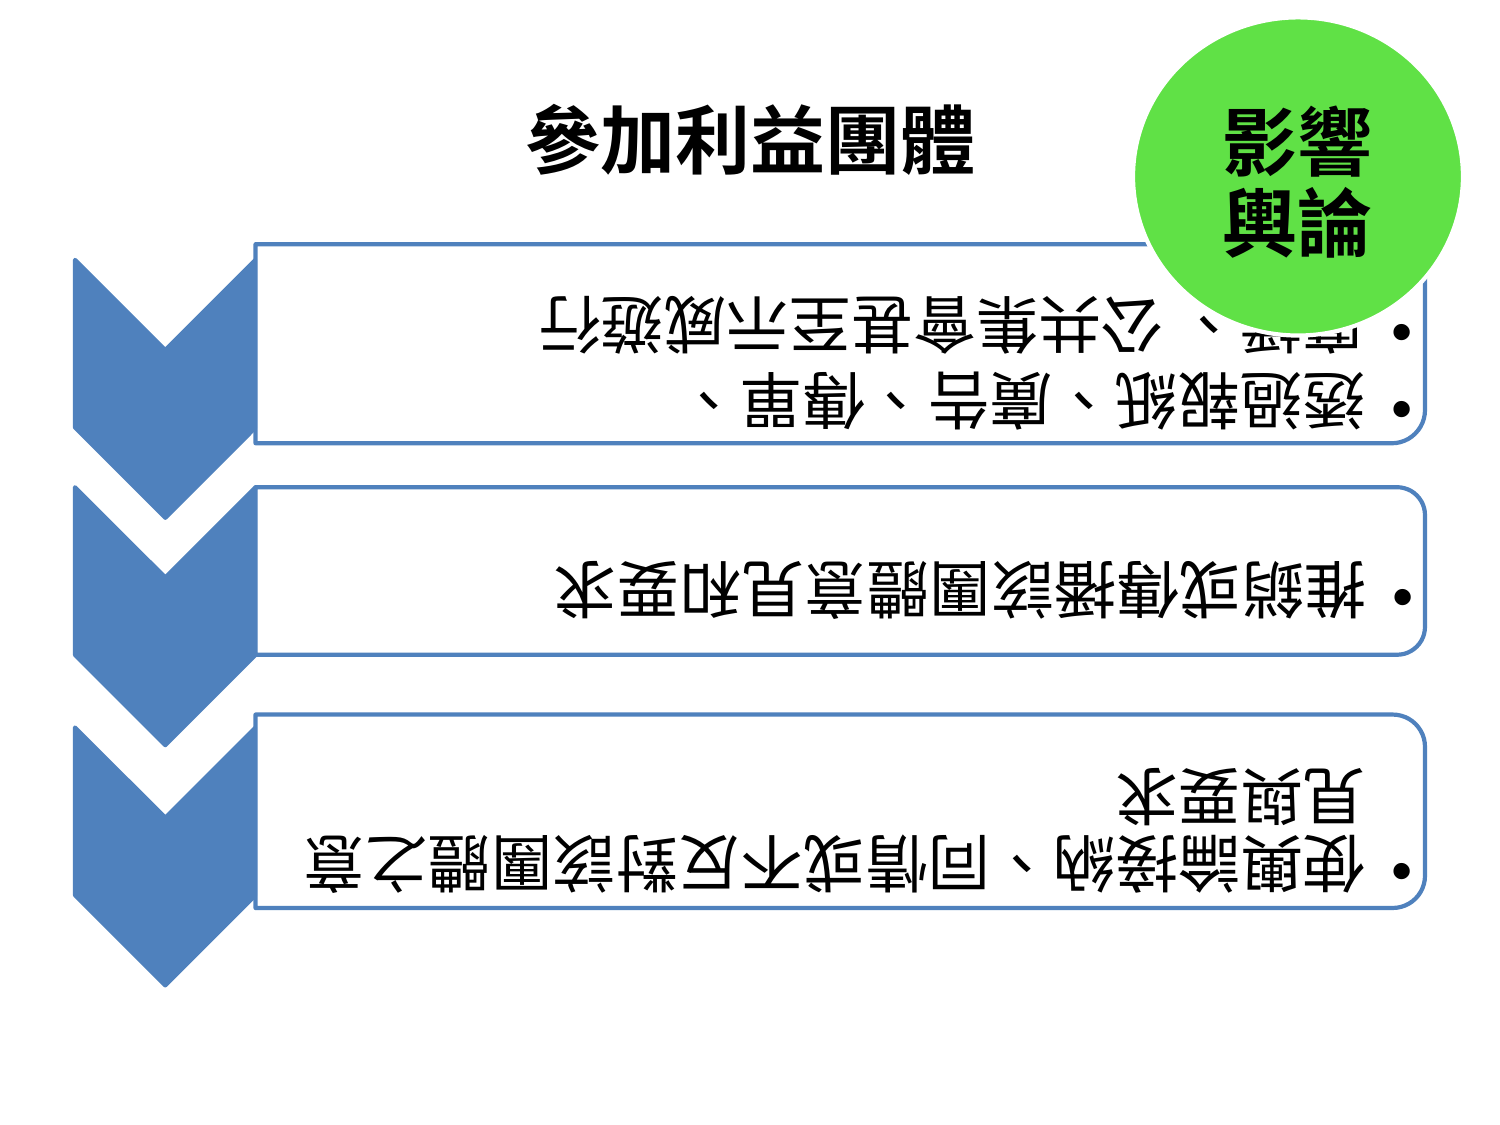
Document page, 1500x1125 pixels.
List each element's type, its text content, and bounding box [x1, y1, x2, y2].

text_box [1132, 17, 1464, 336]
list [74, 243, 1426, 987]
title 參加利益團體 [75, 45, 1127, 233]
